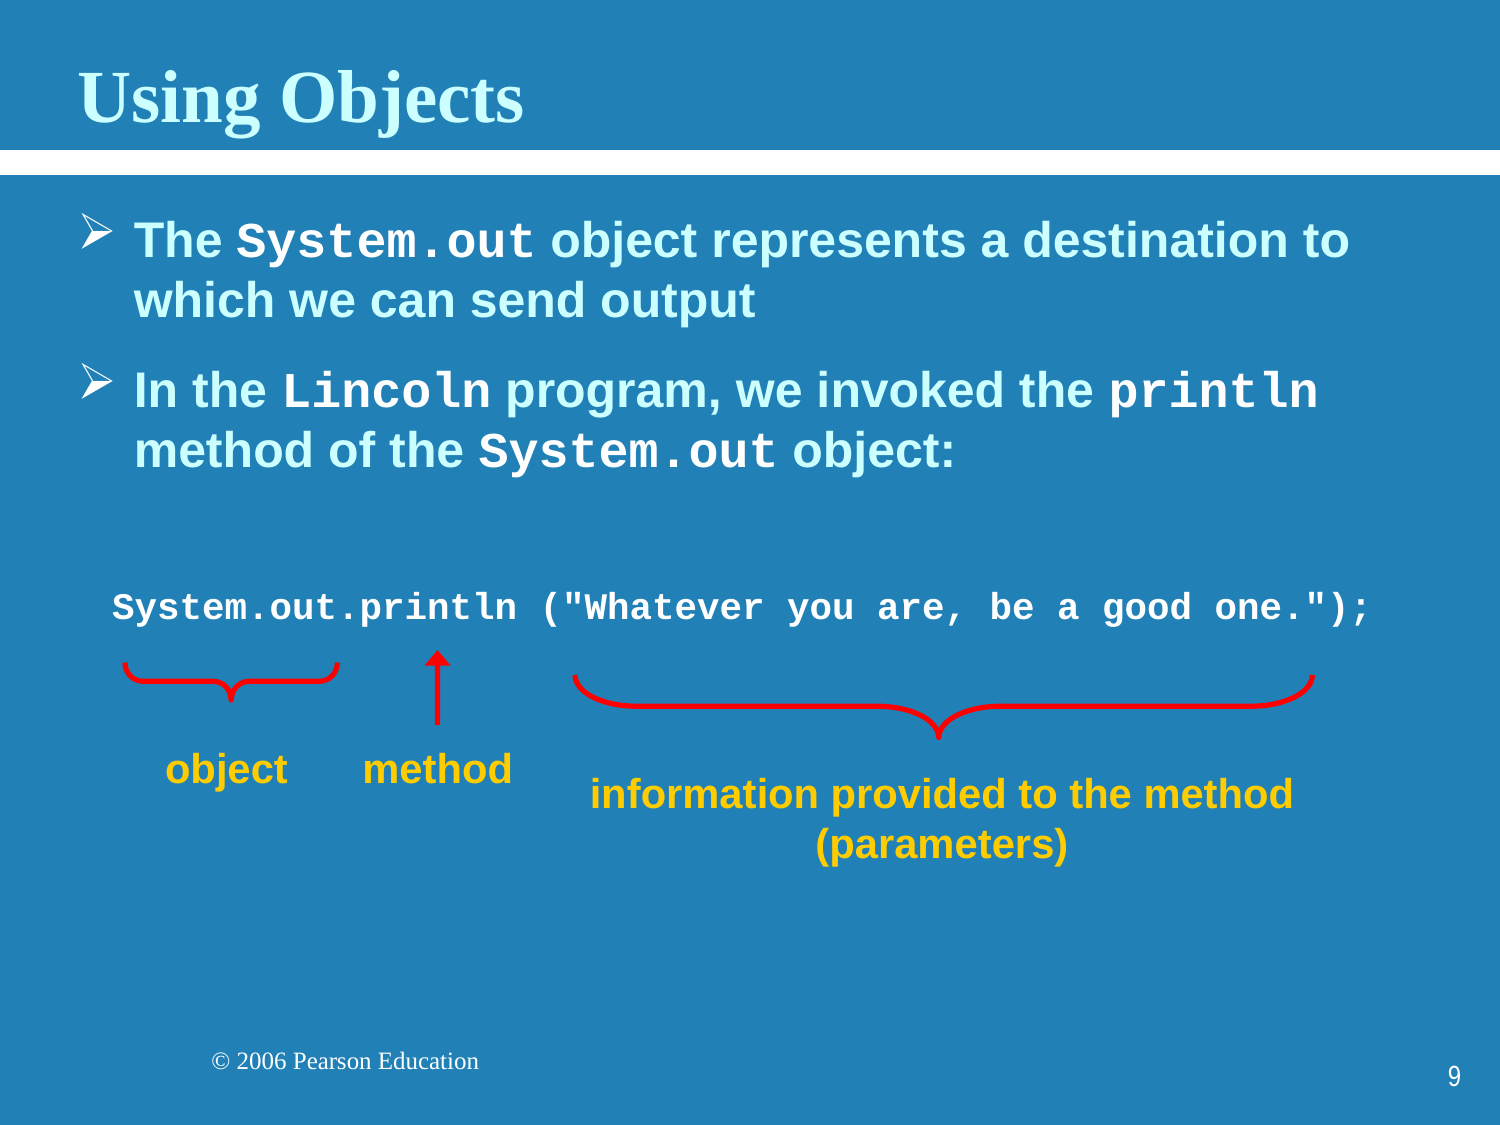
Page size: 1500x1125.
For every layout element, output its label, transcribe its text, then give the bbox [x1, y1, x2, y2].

list The System.out object represents a destination to which we can send output In the Lincoln program, we invoked the println method of the System.out object: [62, 199, 1426, 1005]
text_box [574, 674, 1313, 876]
slide_number 9 [1163, 1024, 1477, 1101]
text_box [124, 662, 338, 801]
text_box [347, 649, 529, 801]
text_box System.out.println ("Whatever you are, be a good one."); [97, 574, 1387, 635]
title Using Objects [62, 32, 1346, 146]
